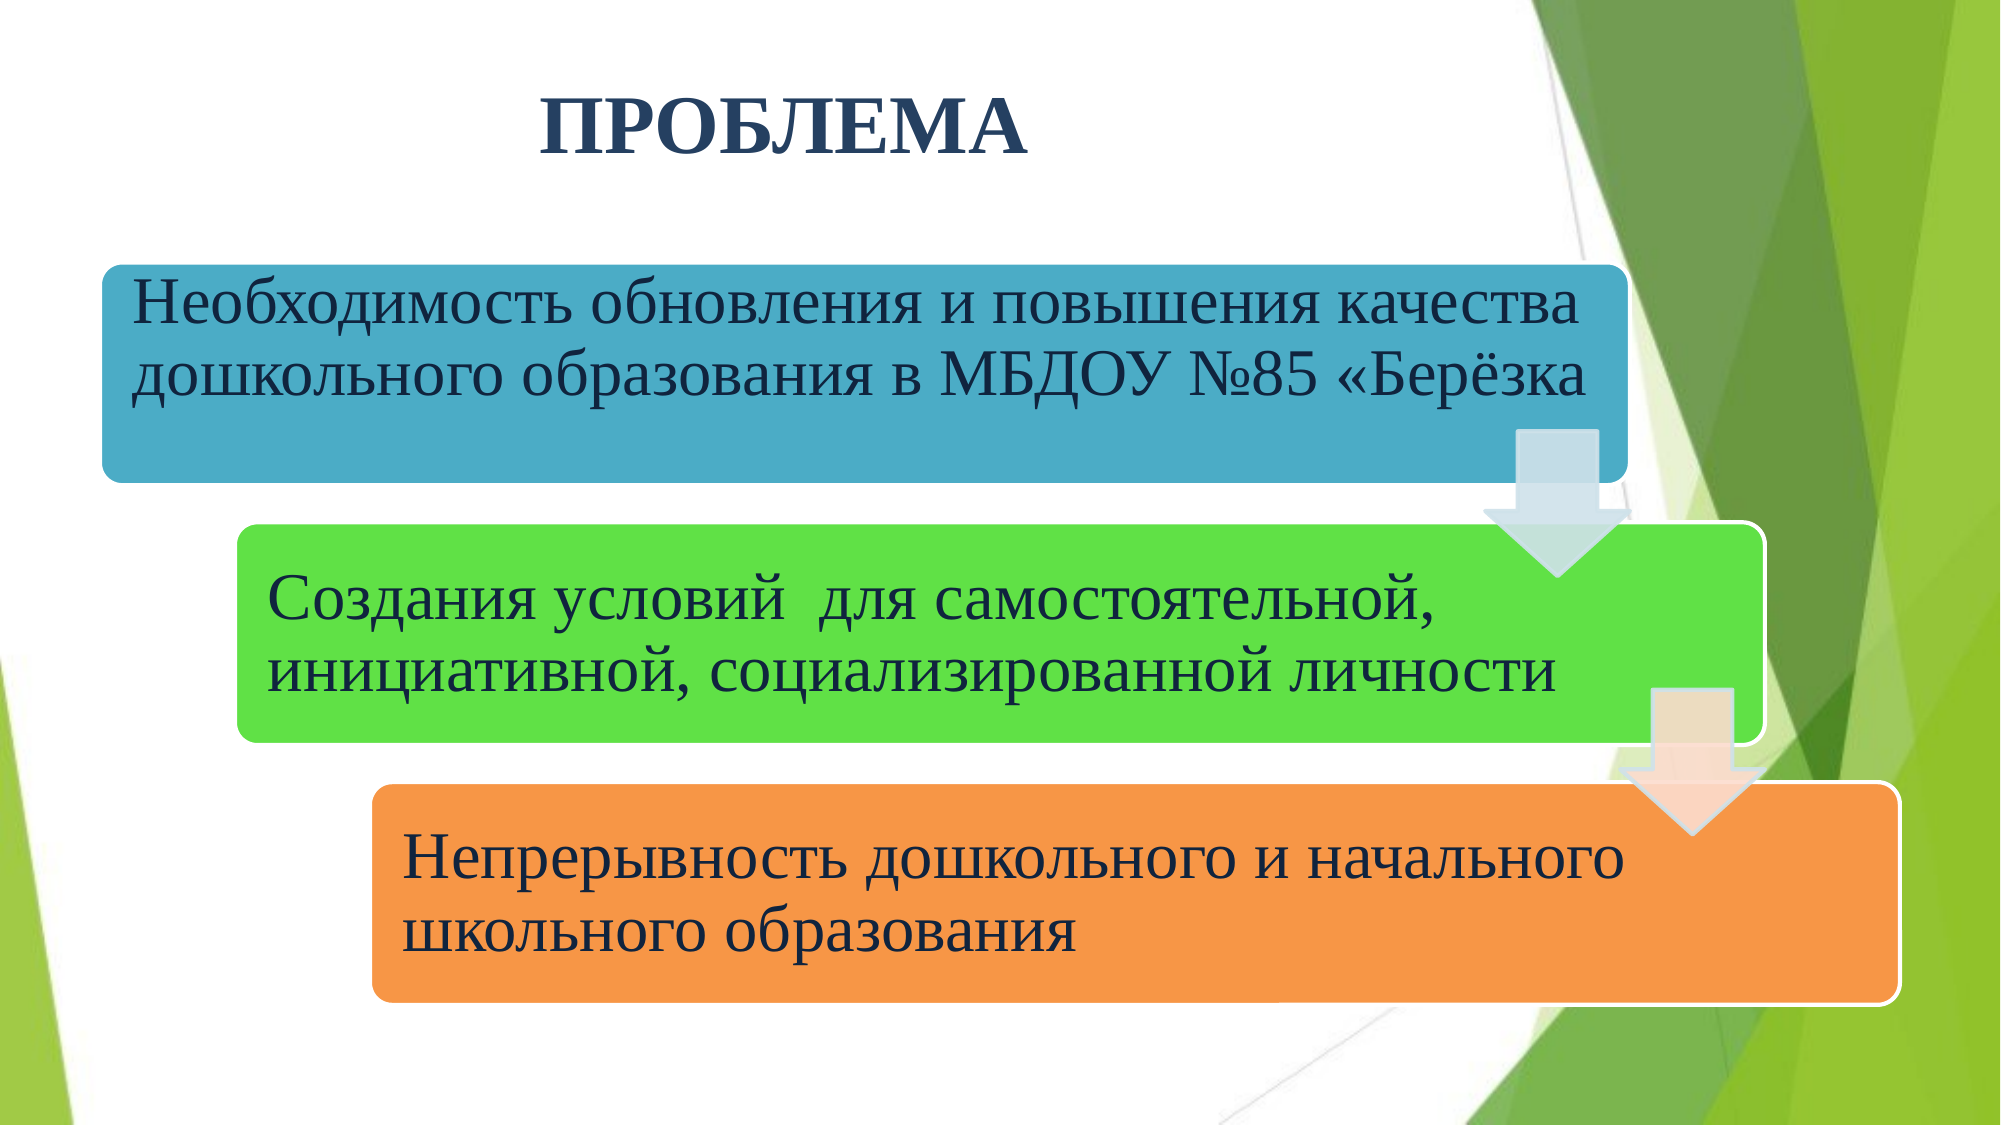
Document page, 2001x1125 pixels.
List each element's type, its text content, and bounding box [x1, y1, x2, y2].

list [99, 262, 1901, 1006]
title ПРОБЛЕМА [0, 63, 1569, 188]
picture [0, 0, 2001, 1125]
